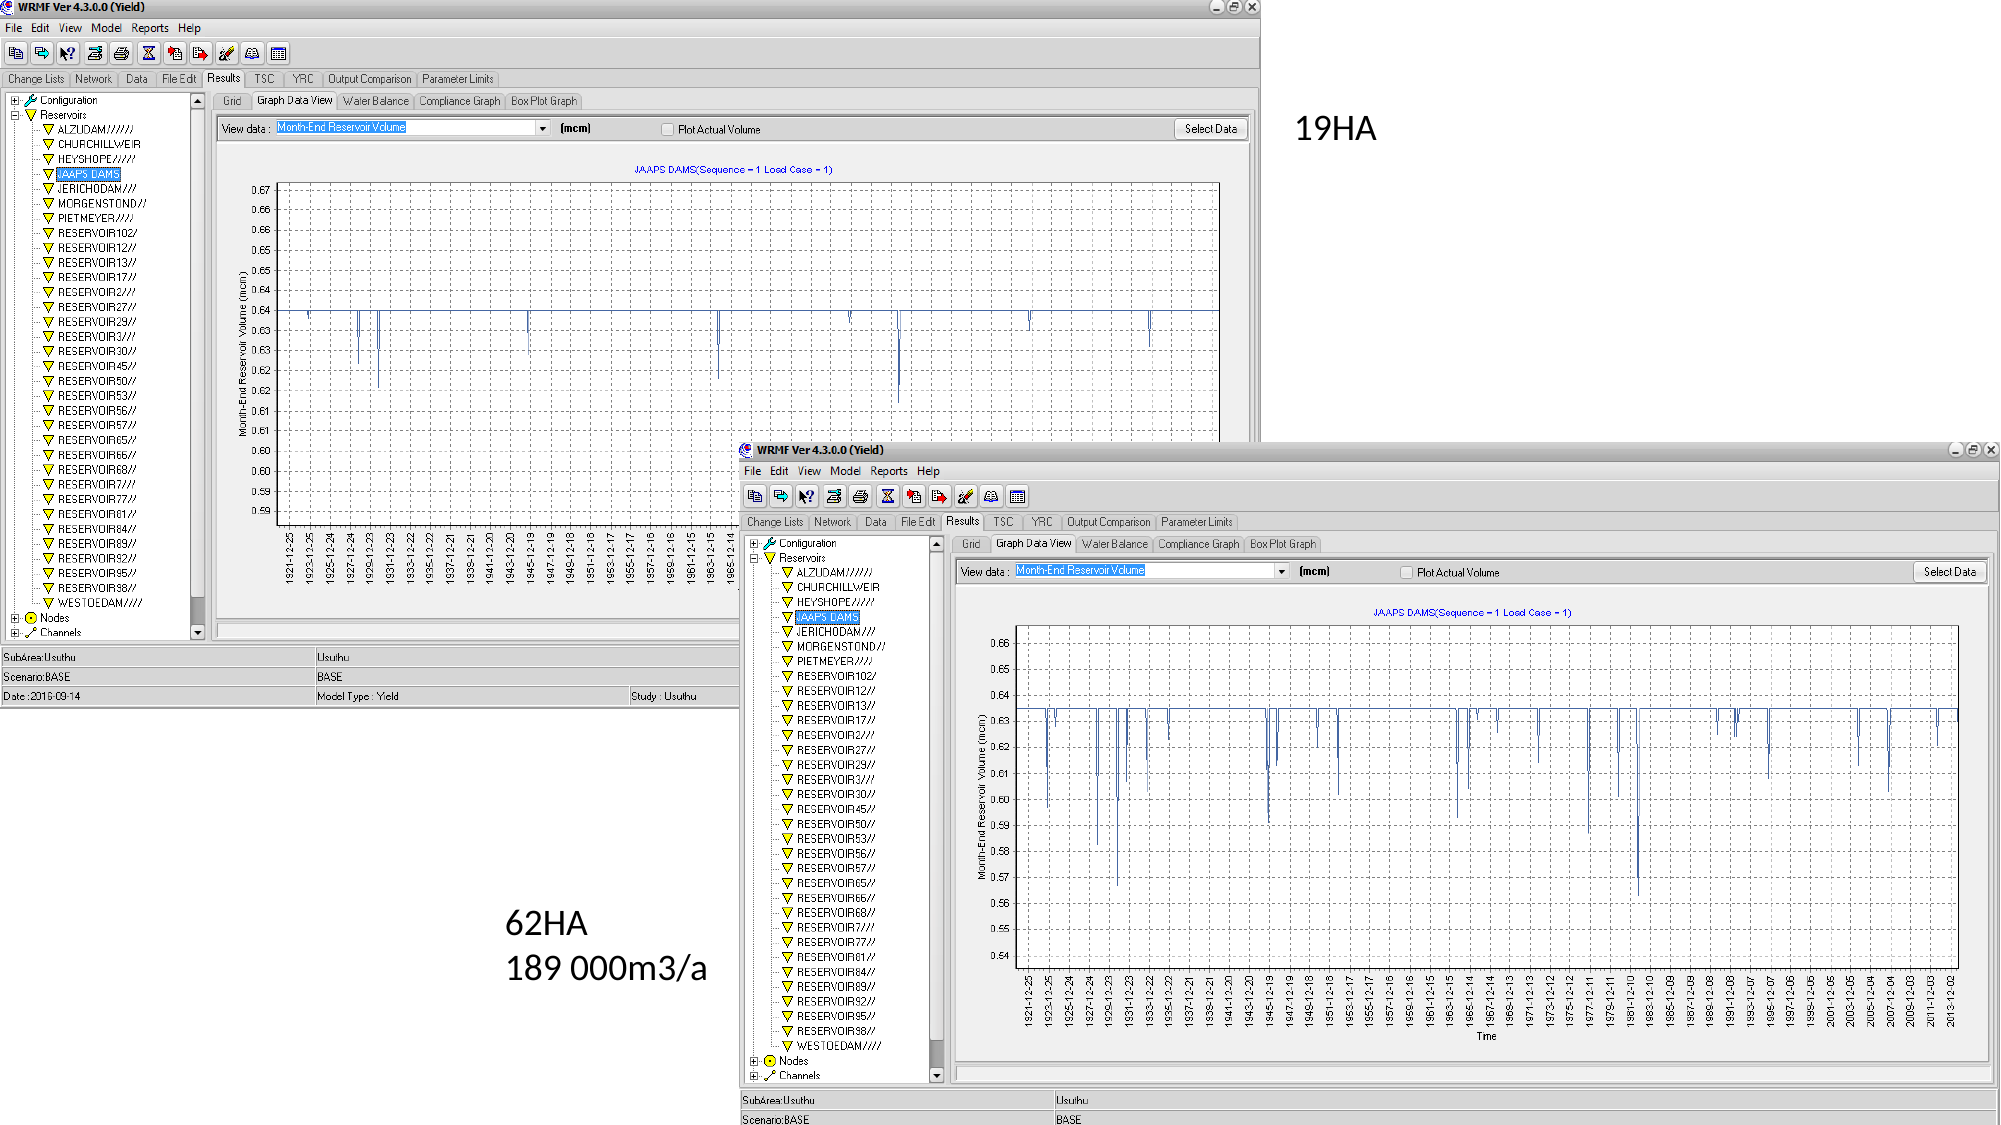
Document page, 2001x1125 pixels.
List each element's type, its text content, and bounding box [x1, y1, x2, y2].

text_box 19HA [1279, 95, 1392, 200]
text_box 62HA 189 000m3/a [490, 890, 724, 1041]
picture [0, 0, 2000, 1125]
